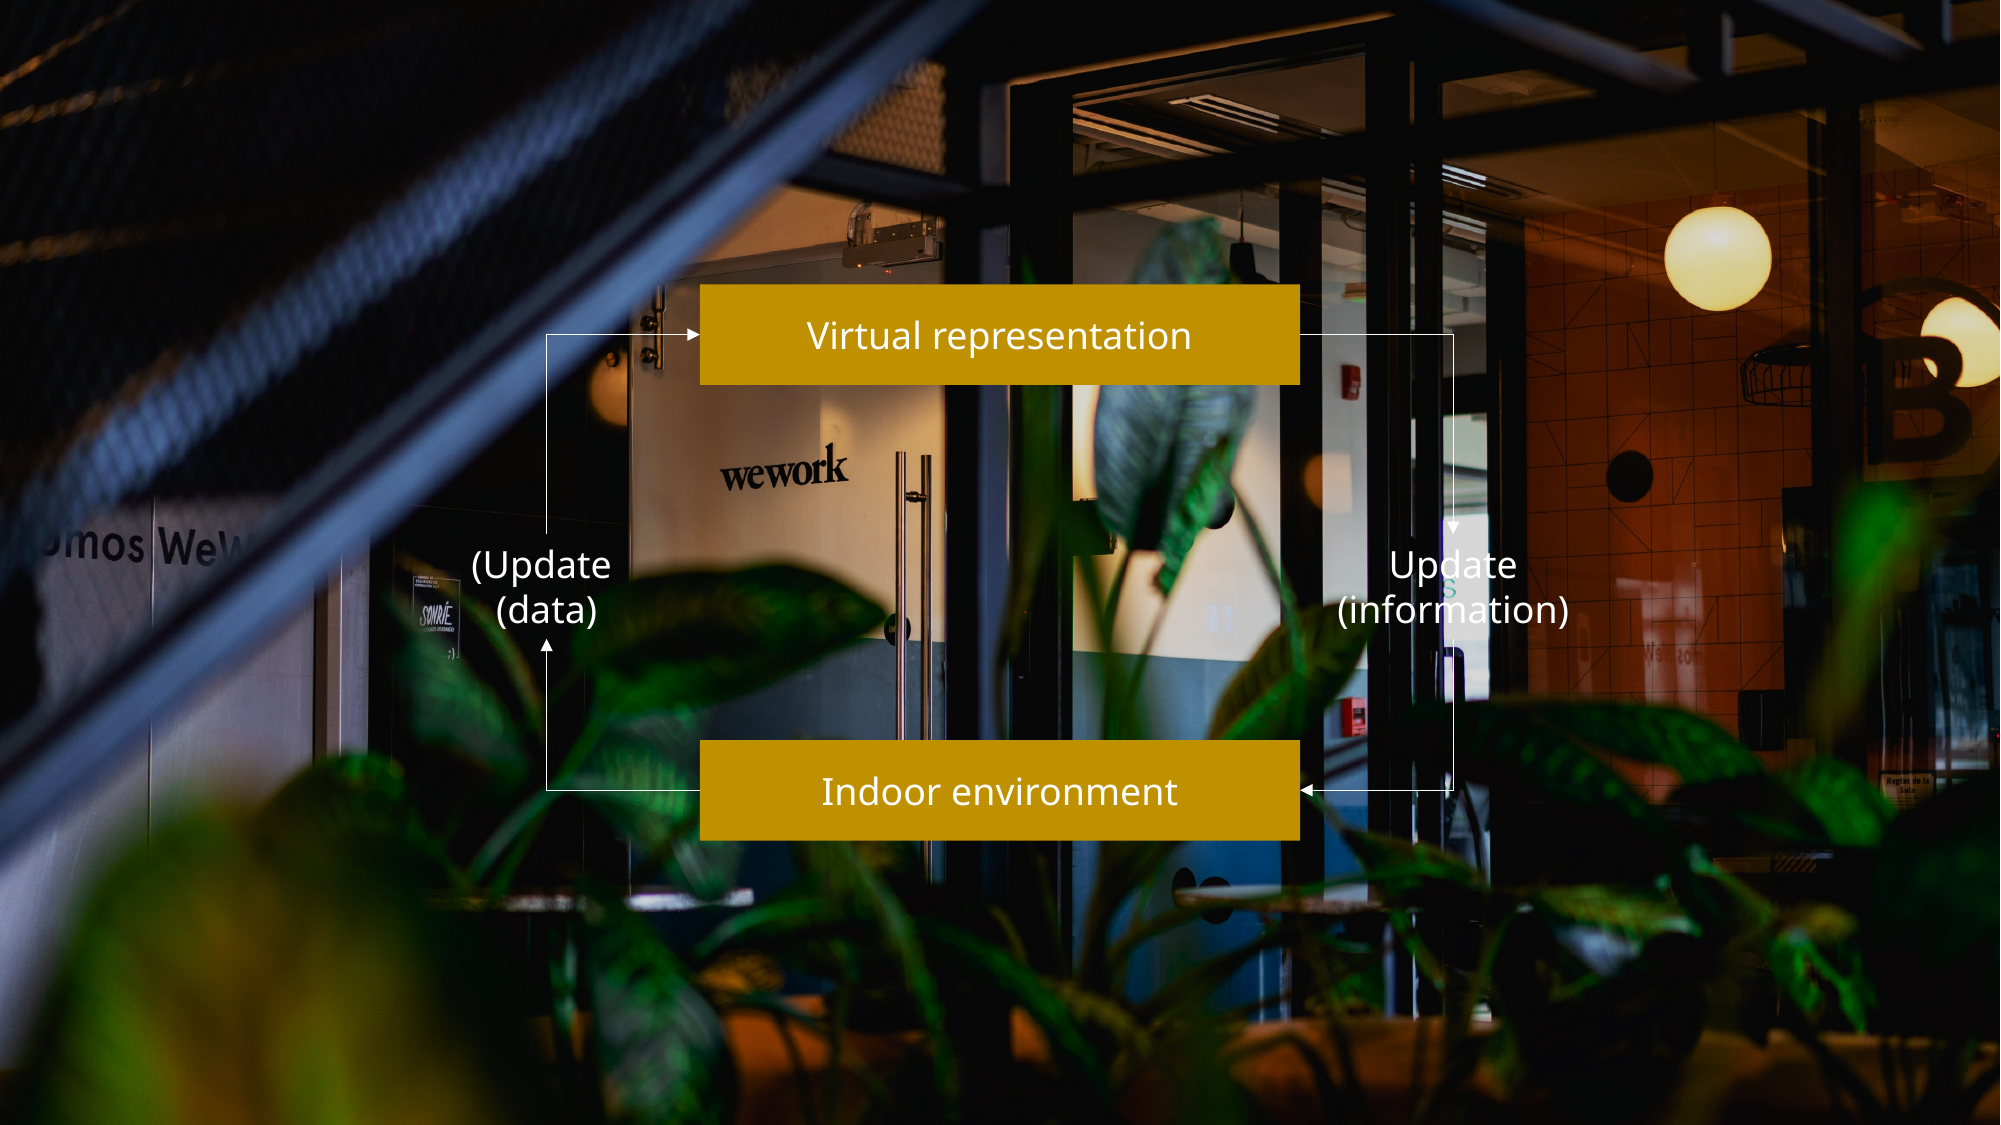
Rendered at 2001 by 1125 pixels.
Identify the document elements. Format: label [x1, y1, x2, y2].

picture [0, 0, 2000, 1125]
text_box [1301, 638, 1452, 792]
text_box [1300, 334, 1454, 535]
text_box [523, 357, 723, 511]
text_box [546, 640, 700, 791]
